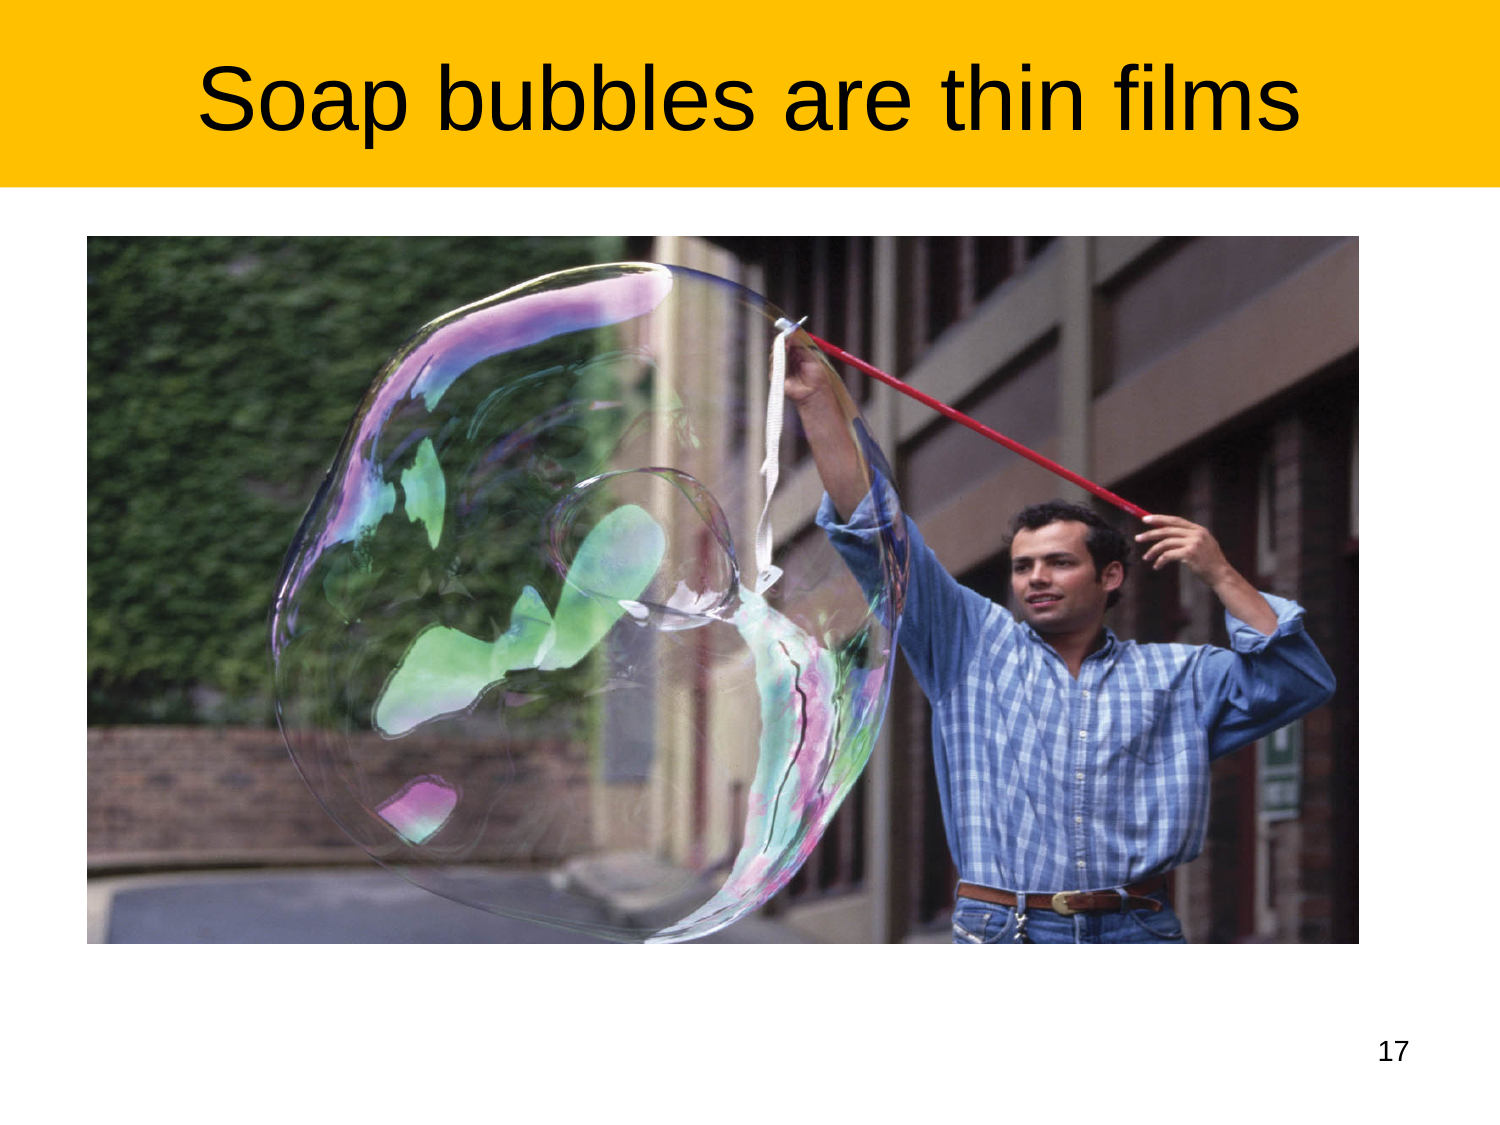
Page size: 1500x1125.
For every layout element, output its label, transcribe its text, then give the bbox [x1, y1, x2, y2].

picture [87, 236, 1360, 944]
title Soap bubbles are thin films [0, 0, 1500, 188]
slide_number 17 [1074, 1024, 1425, 1103]
